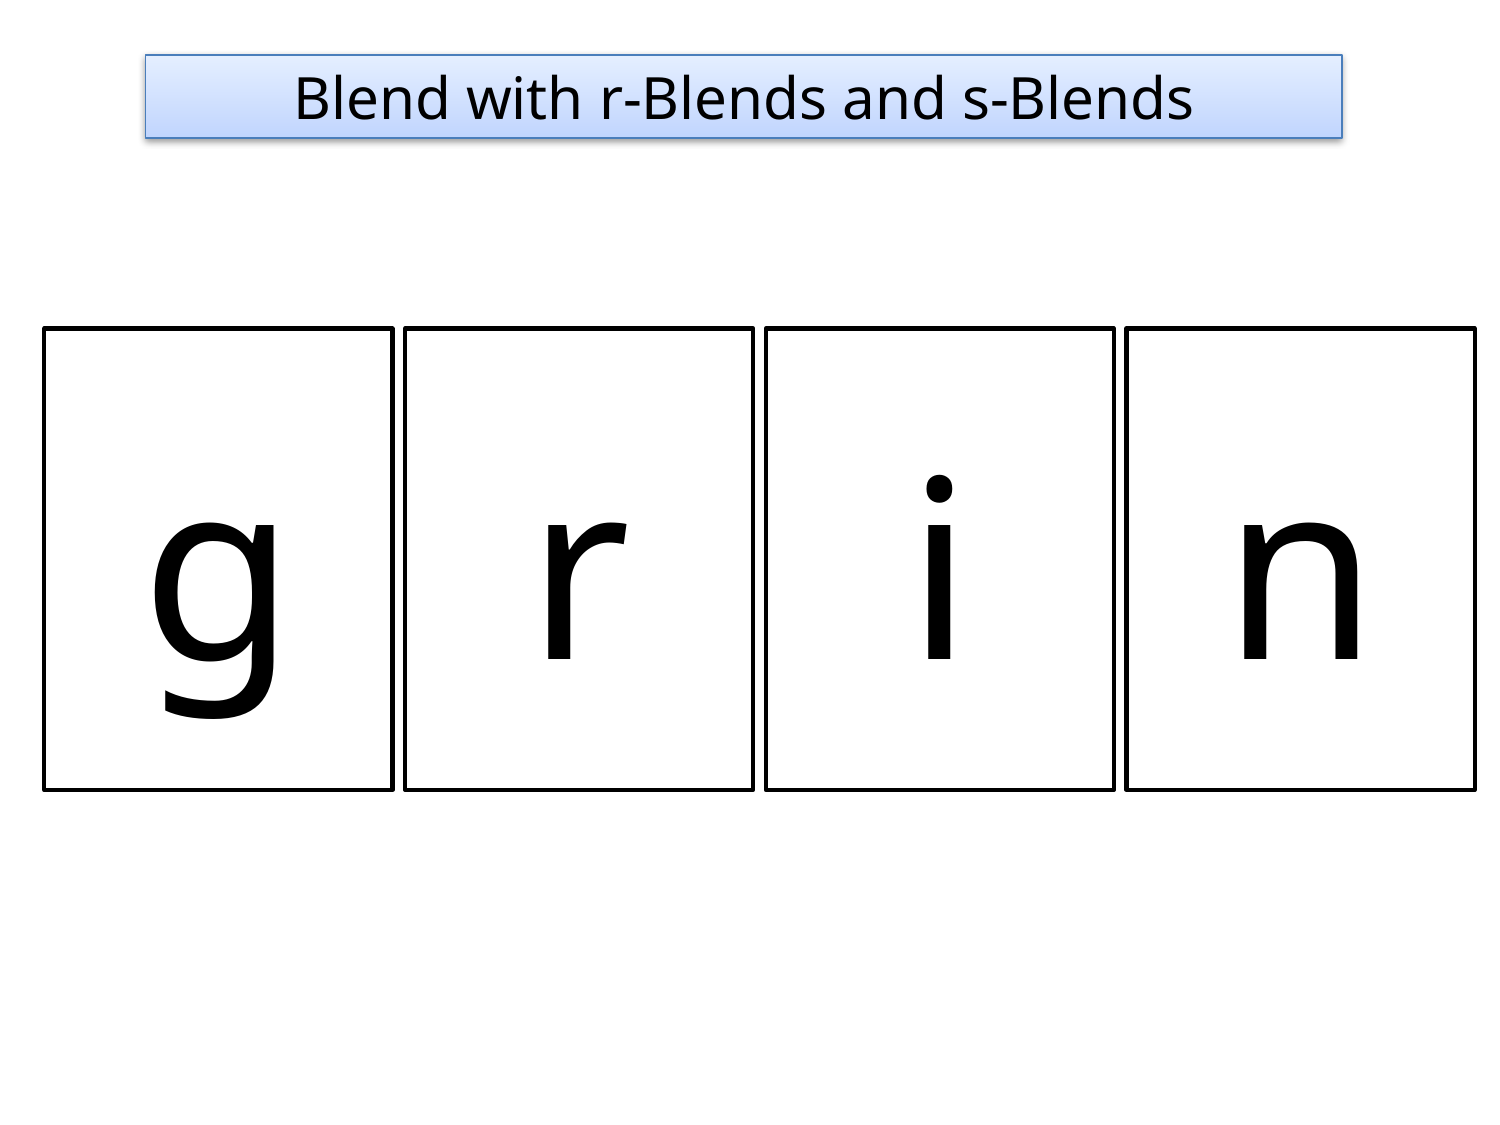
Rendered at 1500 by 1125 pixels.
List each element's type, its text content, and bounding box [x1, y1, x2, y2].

text_box Blend with r-Blends and s-Blends [145, 54, 1343, 139]
text_box r [403, 326, 755, 792]
text_box g [42, 326, 395, 792]
text_box n [1124, 326, 1477, 792]
text_box i [764, 326, 1116, 792]
